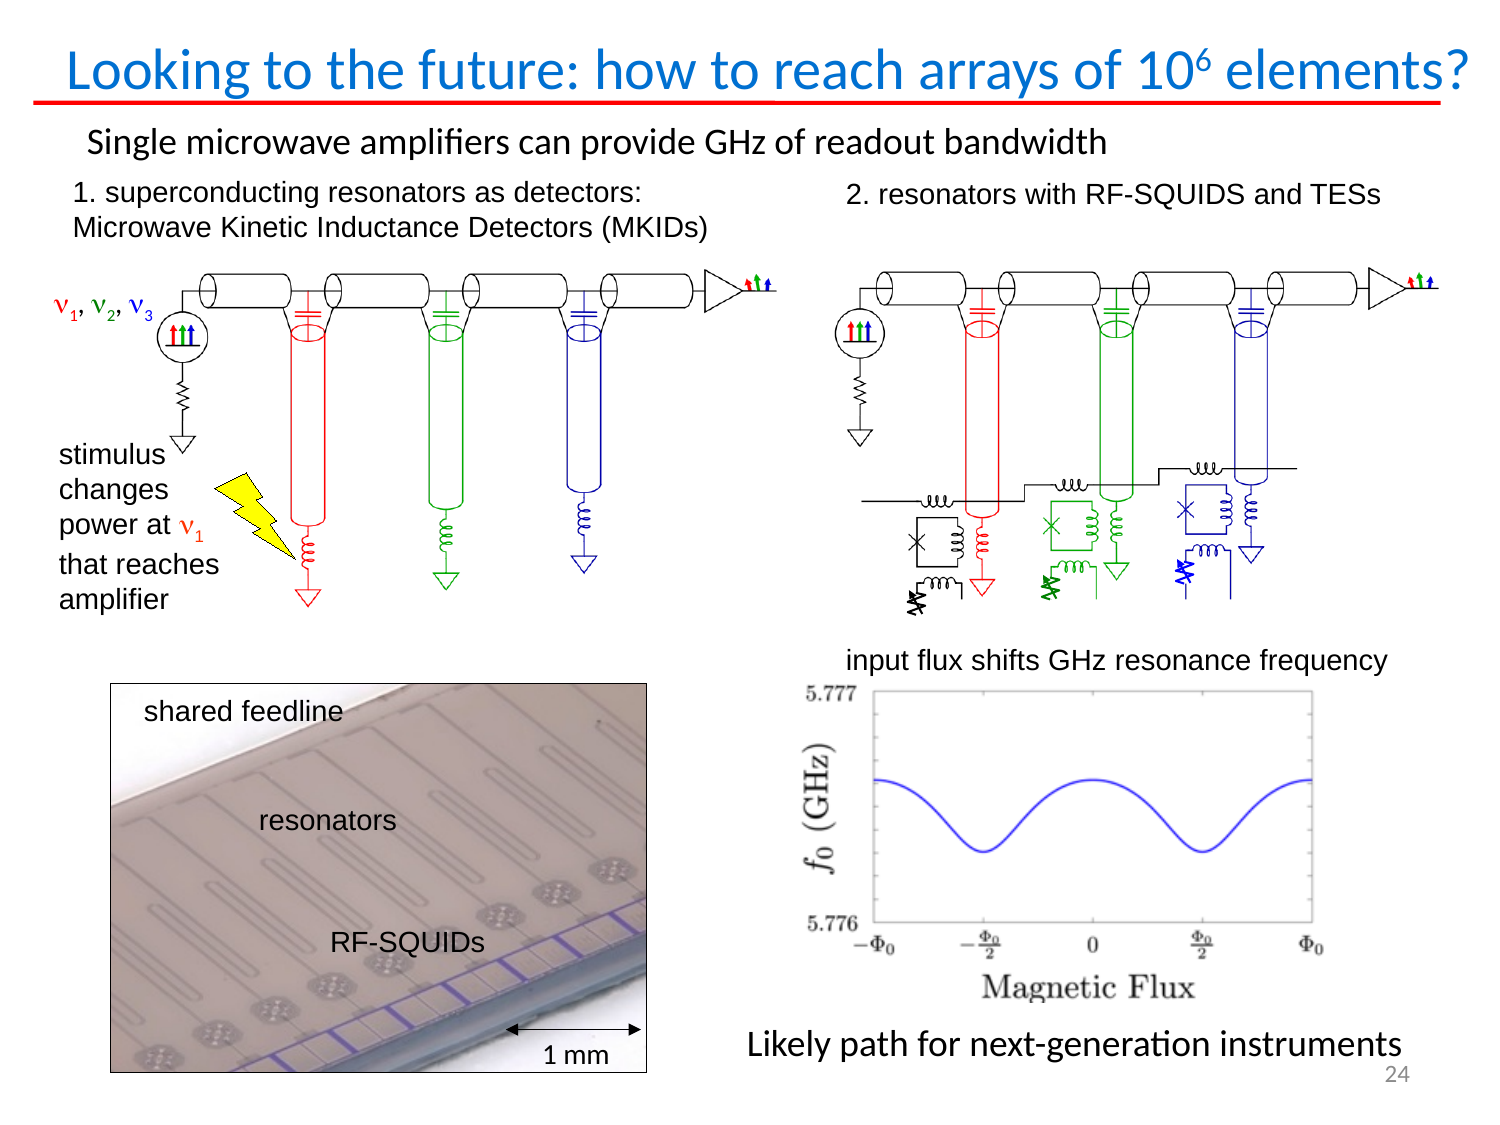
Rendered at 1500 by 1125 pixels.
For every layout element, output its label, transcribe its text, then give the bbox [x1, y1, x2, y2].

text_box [830, 235, 1441, 675]
text_box Likely path for next-generation instruments [732, 1011, 1418, 1072]
text_box Single microwave amplifiers can provide GHz of readout bandwidth [72, 109, 1124, 170]
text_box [110, 683, 647, 1074]
text_box stimulus changes power at n1 that reaches amplifier [44, 428, 147, 623]
text_box 2. resonators with RF-SQUIDS and TESs [831, 168, 1441, 218]
picture [795, 682, 1327, 1004]
picture [152, 236, 779, 625]
text_box Looking to the future: how to reach arrays of 106 elements? [52, 23, 1487, 109]
text_box n1, n2, n3 [39, 277, 147, 332]
slide_number 24 [1074, 1042, 1425, 1103]
text_box 1. superconducting resonators as detectors: Microwave Kinetic Inductance Detectors (MKIDs) [57, 165, 844, 251]
